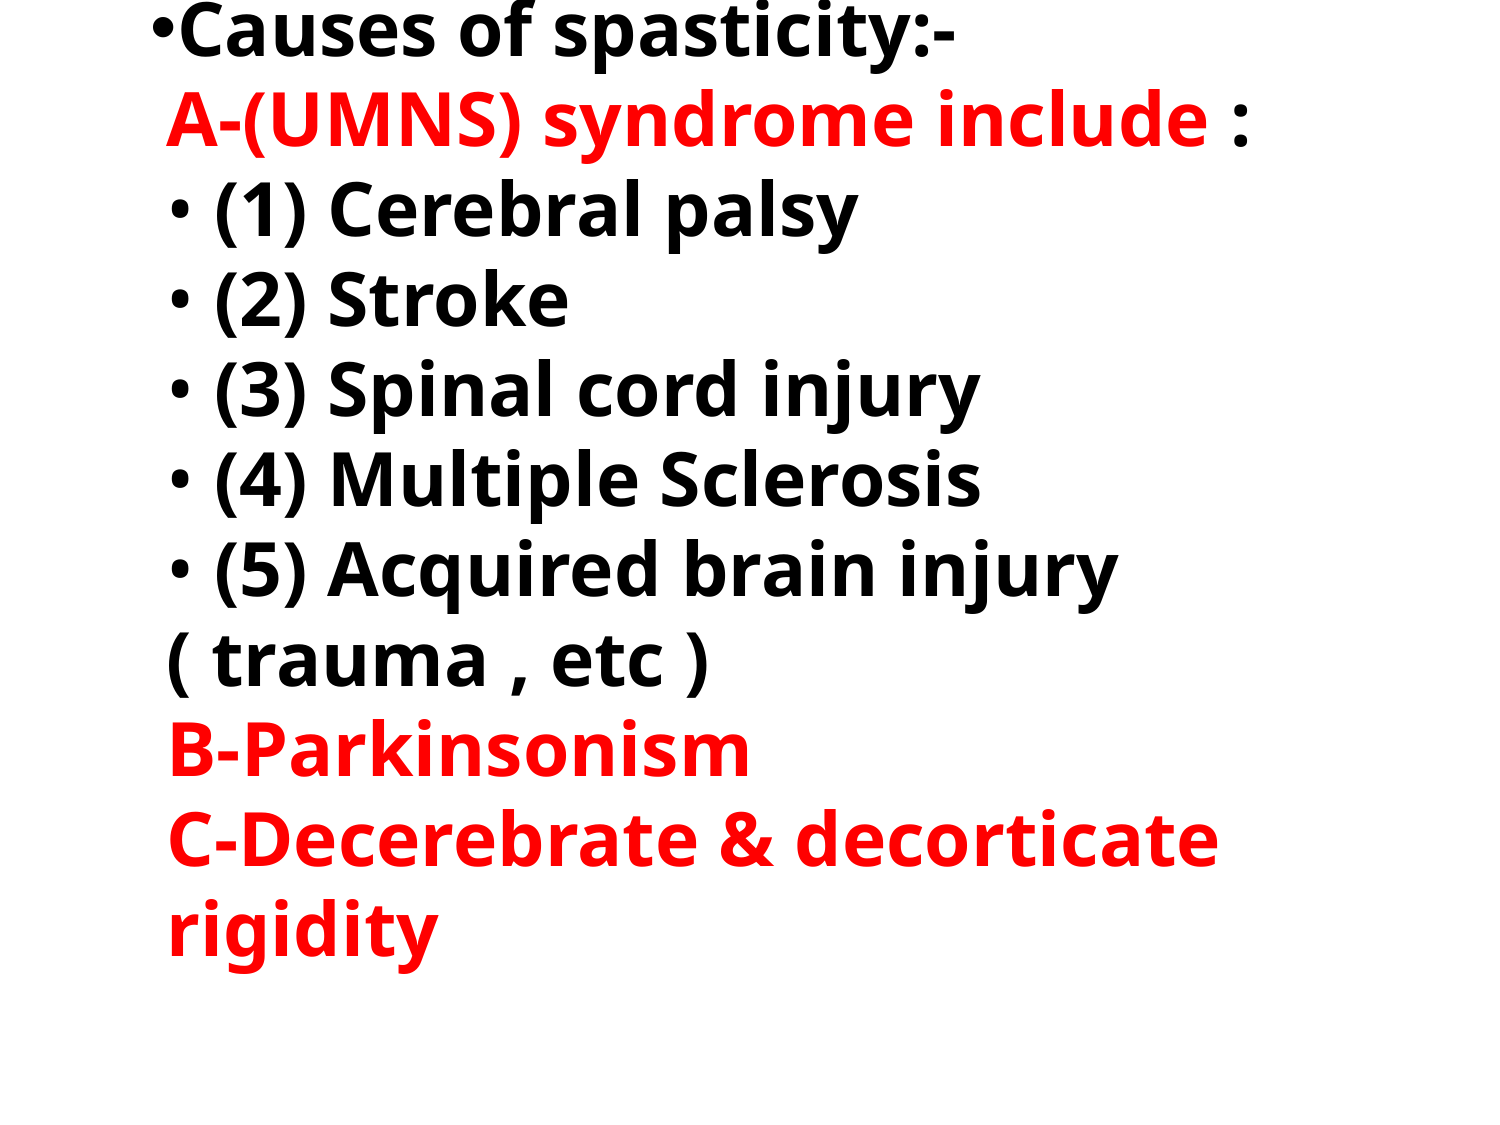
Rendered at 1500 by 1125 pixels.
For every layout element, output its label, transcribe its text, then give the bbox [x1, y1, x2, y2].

title Causes of spasticity:- A-(UMNS) syndrome include : • (1) Cerebral palsy • (2) Stroke • (3) Spinal cord injury • (4) Multiple Sclerosis • (5) Acquired brain injury ( trauma , etc ) B-Parkinsonism C-Decerebrate & decorticate rigidity [135, 0, 1411, 953]
